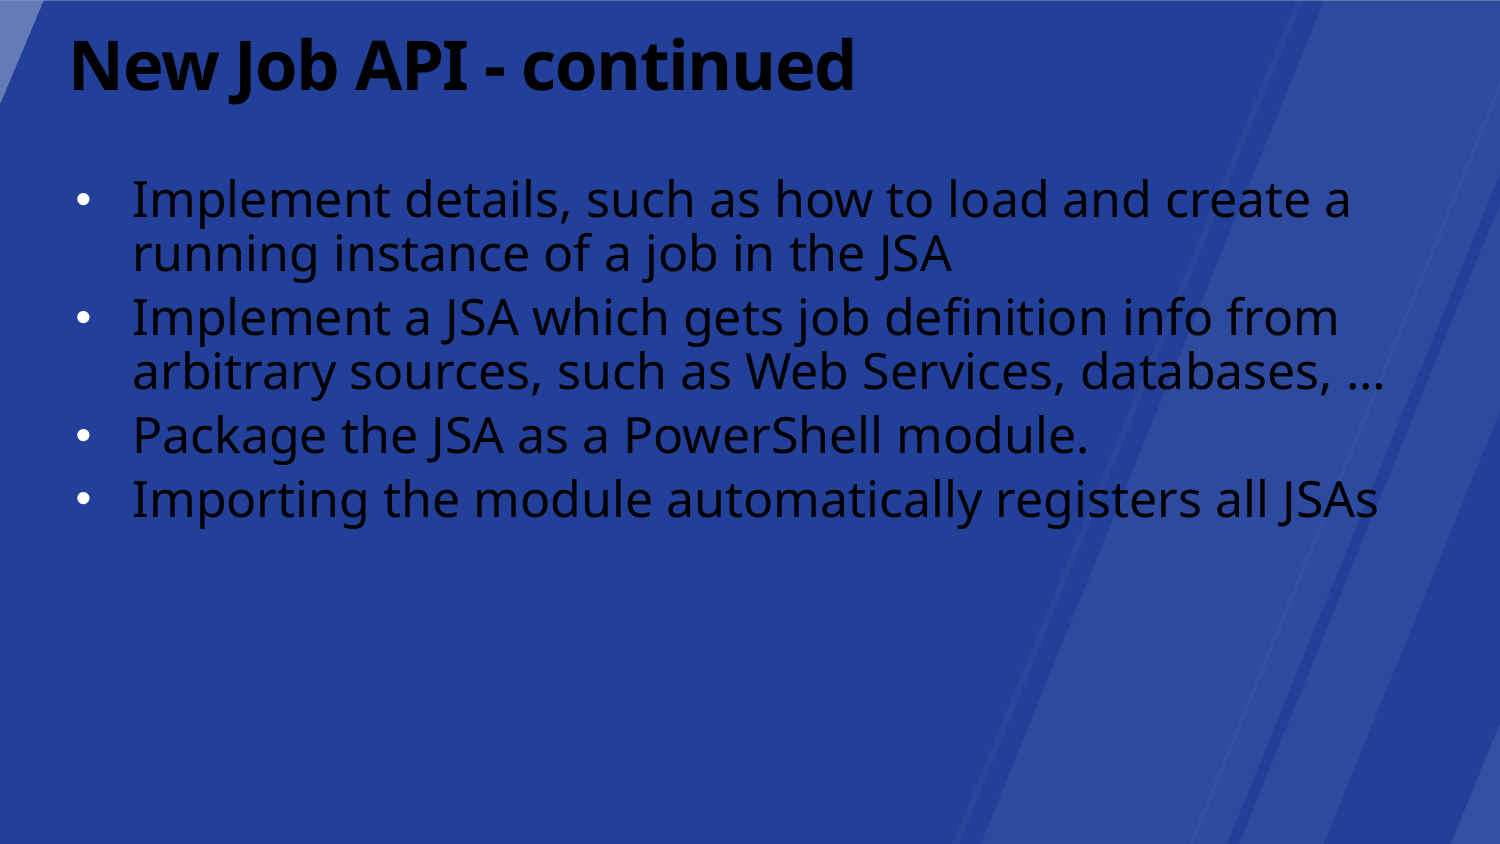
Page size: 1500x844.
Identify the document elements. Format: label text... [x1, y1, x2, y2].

picture [0, 0, 1500, 844]
list Implement details, such as how to load and create a running instance of a job in the JSA Implement a JSA which gets job definition info from arbitrary sources, such as Web Services, databases, … Package the JSA as a PowerShell module. Importing the module automatically registers all JSAs [75, 174, 1401, 605]
title New Job API - continued [68, 30, 1427, 106]
